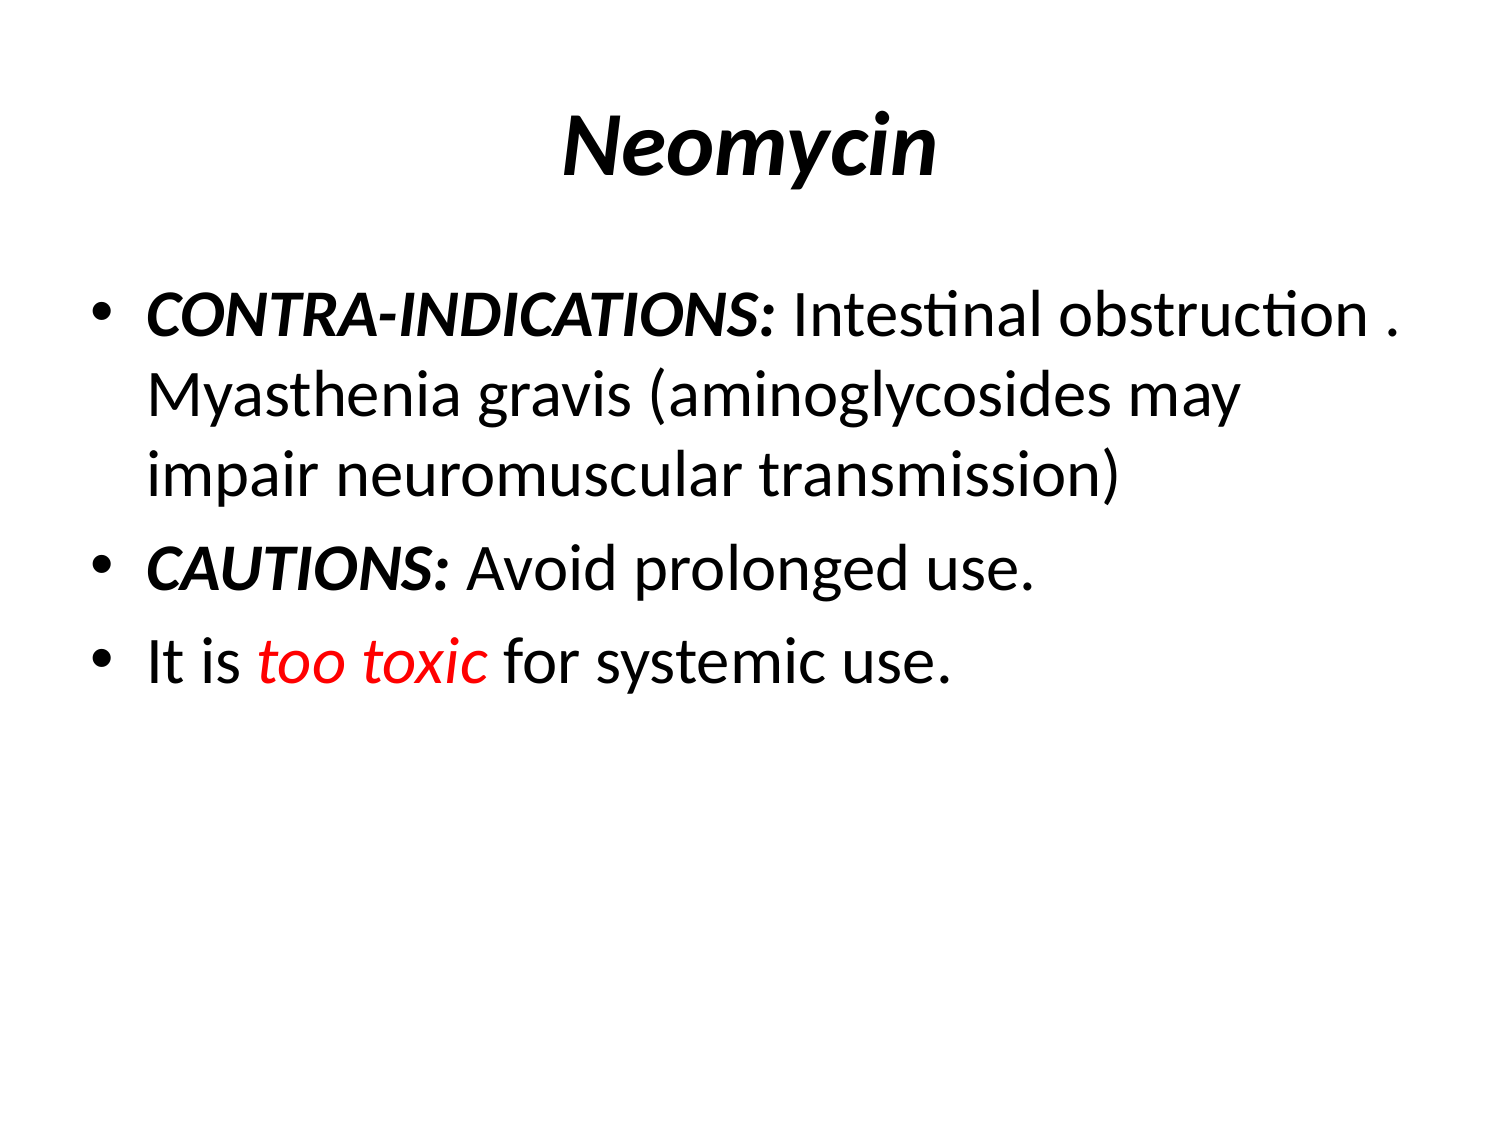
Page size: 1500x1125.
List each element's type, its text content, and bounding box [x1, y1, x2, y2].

title Neomycin [75, 45, 1425, 233]
list CONTRA-INDICATIONS: Intestinal obstruction . Myasthenia gravis (aminoglycosides may impair neuromuscular transmission) CAUTIONS: Avoid prolonged use. It is too toxic for systemic use. [75, 262, 1425, 1005]
